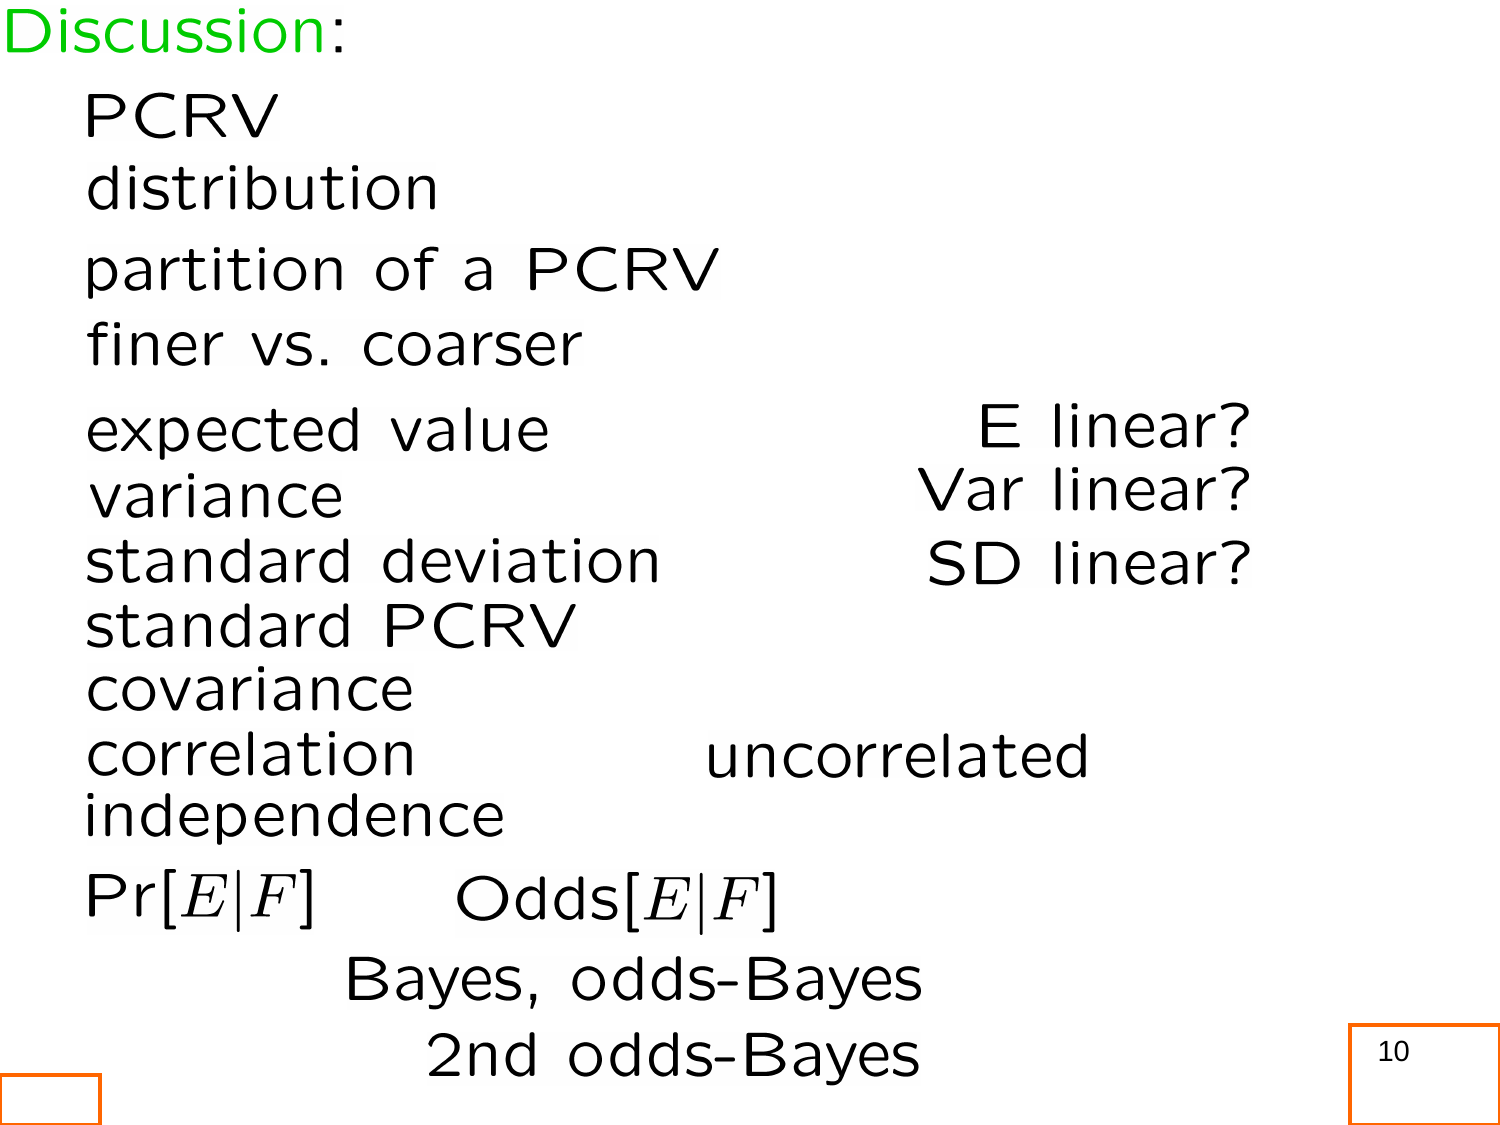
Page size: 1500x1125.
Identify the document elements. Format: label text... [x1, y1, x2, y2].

picture [87, 535, 659, 583]
picture [87, 663, 414, 711]
picture [87, 162, 436, 210]
picture [87, 728, 414, 776]
picture [87, 600, 578, 651]
picture [87, 470, 343, 518]
picture [87, 866, 314, 936]
picture [87, 318, 585, 367]
picture [928, 537, 1252, 588]
text_box [1349, 1025, 1500, 1125]
picture [5, 5, 345, 53]
picture [915, 463, 1252, 511]
picture [708, 730, 1088, 778]
slide_number 10 [1074, 1024, 1425, 1103]
picture [455, 869, 776, 938]
picture [86, 90, 280, 141]
text_box [0, 1074, 100, 1125]
picture [87, 243, 721, 301]
picture [346, 956, 921, 1010]
picture [980, 400, 1252, 448]
picture [87, 793, 504, 847]
picture [87, 407, 551, 461]
picture [427, 1032, 921, 1086]
